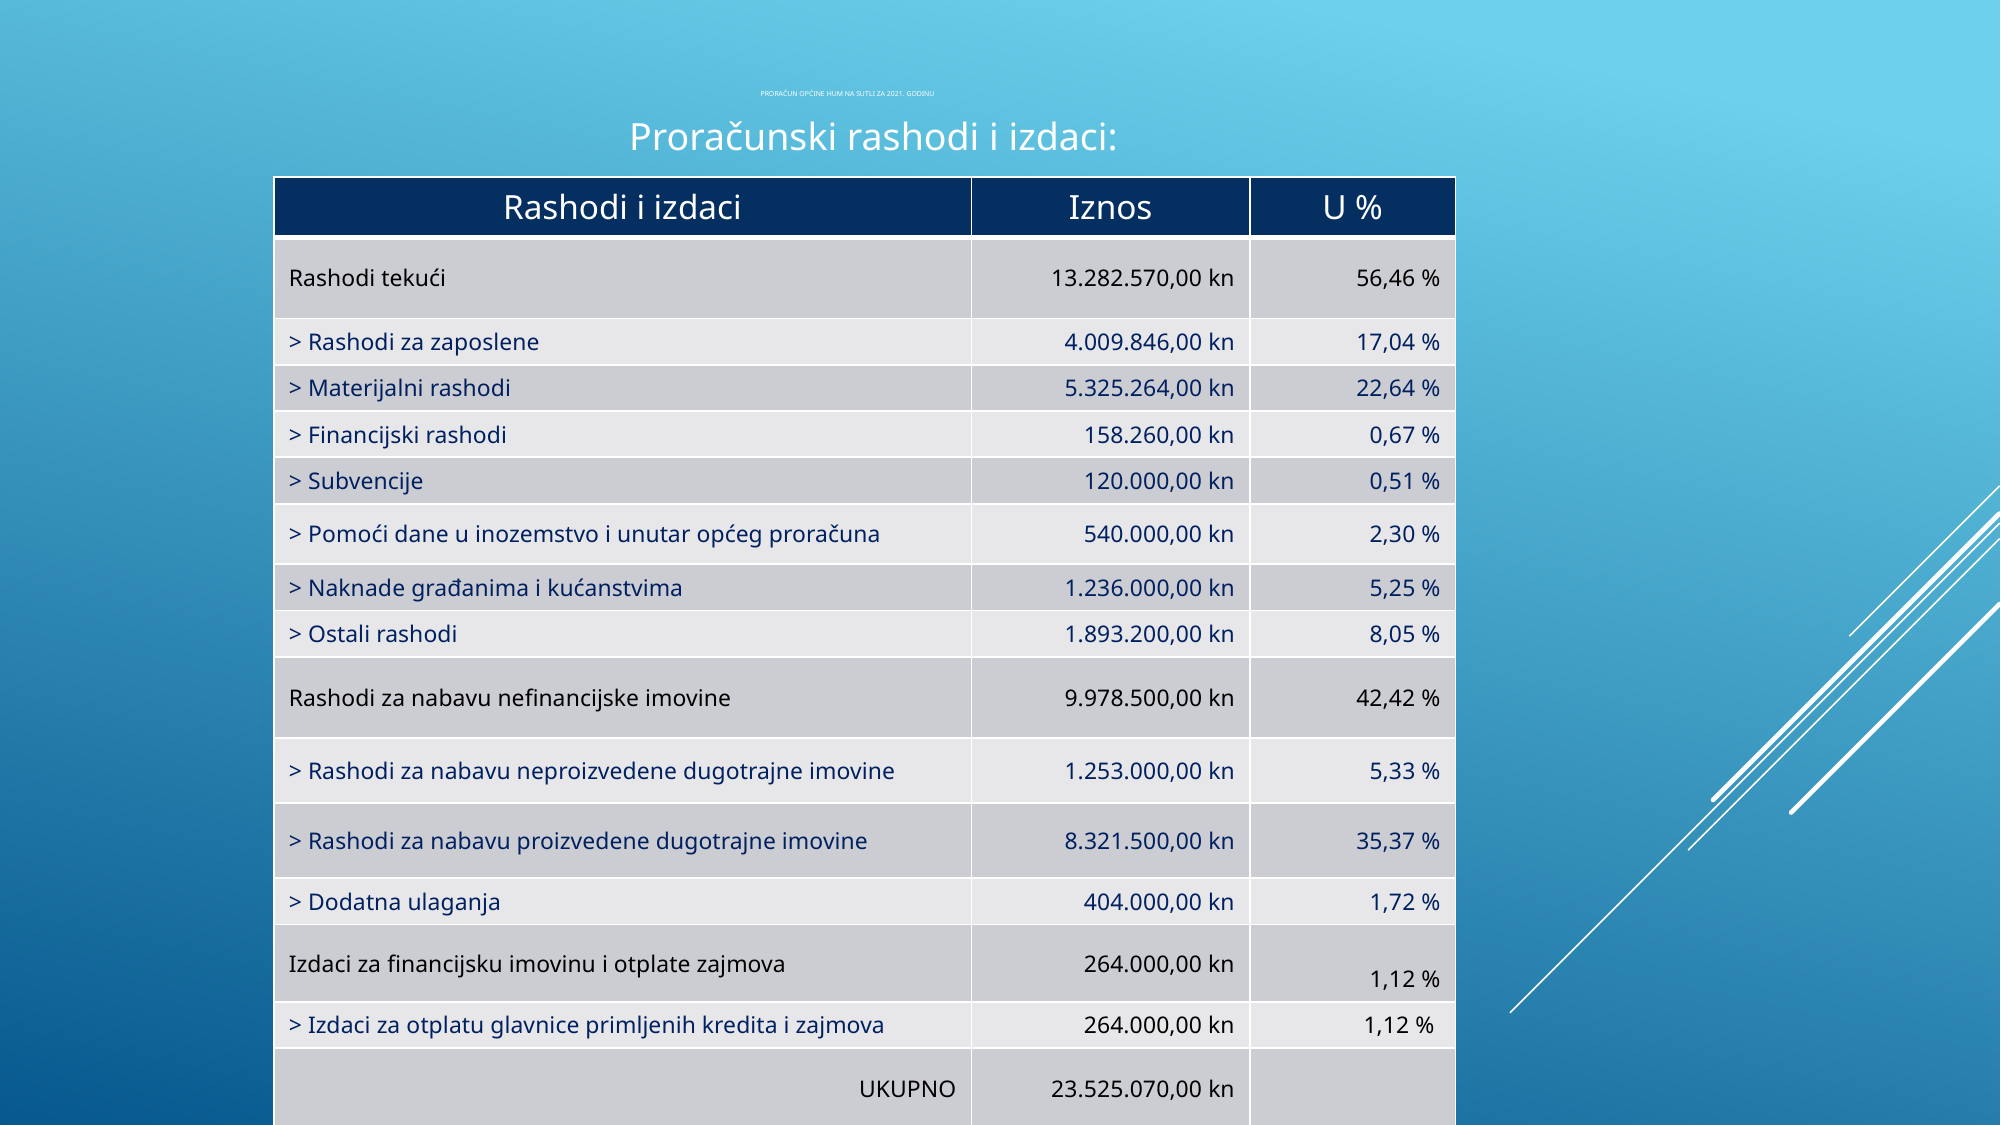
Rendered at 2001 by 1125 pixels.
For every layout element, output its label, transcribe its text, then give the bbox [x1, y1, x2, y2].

table_cell 1.893.200,00 kn [972, 611, 1249, 656]
table_cell 23.525.070,00 kn [972, 1049, 1249, 1125]
table_cell 56,46 % [1251, 240, 1455, 318]
table_cell 5,33 % [1251, 739, 1455, 802]
table_header Iznos [972, 178, 1249, 235]
table_cell 42,42 % [1251, 658, 1455, 737]
list Proračunski rashodi i izdaci: [370, 71, 1134, 166]
table_cell > Financijski rashodi [275, 412, 971, 456]
table_cell 22,64 % [1251, 366, 1455, 410]
title Proračun općine Hum na Sutli za 2021. godinu [151, 58, 1545, 139]
table_cell > Pomoći dane u inozemstvo i unutar općeg proračuna [275, 505, 971, 563]
table_cell Rashodi za nabavu nefinancijske imovine [275, 658, 971, 737]
table_cell 264.000,00 kn [972, 925, 1249, 1001]
table_header U % [1251, 178, 1455, 235]
table_cell Rashodi tekući [275, 240, 971, 318]
table_cell > Rashodi za zaposlene [275, 319, 971, 364]
table_cell Izdaci za financijsku imovinu i otplate zajmova [275, 925, 971, 1001]
table_cell 0,67 % [1251, 412, 1455, 456]
table_cell [1251, 1049, 1455, 1125]
table_cell 158.260,00 kn [972, 412, 1249, 456]
table_cell > Rashodi za nabavu neproizvedene dugotrajne imovine [275, 739, 971, 802]
table_cell 120.000,00 kn [972, 458, 1249, 503]
table_cell 0,51 % [1251, 458, 1455, 503]
table_cell 5,25 % [1251, 565, 1455, 610]
table_cell 404.000,00 kn [972, 879, 1249, 924]
table_cell > Naknade građanima i kućanstvima [275, 565, 971, 610]
table_cell > Izdaci za otplatu glavnice primljenih kredita i zajmova [275, 1003, 971, 1047]
table_cell 13.282.570,00 kn [972, 240, 1249, 318]
table_cell 1.253.000,00 kn [972, 739, 1249, 802]
table_cell > Rashodi za nabavu proizvedene dugotrajne imovine [275, 804, 971, 877]
table_cell UKUPNO [275, 1049, 971, 1125]
table_cell 264.000,00 kn [972, 1003, 1249, 1047]
table_cell 2,30 % [1251, 505, 1455, 563]
table_cell 17,04 % [1251, 319, 1455, 364]
table_cell 4.009.846,00 kn [972, 319, 1249, 364]
table_header Rashodi i izdaci [275, 178, 971, 235]
table_cell 1,12 % [1251, 925, 1455, 1001]
table_cell 1,72 % [1251, 879, 1455, 924]
table_cell 1,12 % [1251, 1003, 1455, 1047]
table_cell > Ostali rashodi [275, 611, 971, 656]
table_cell > Subvencije [275, 458, 971, 503]
table_cell 8.321.500,00 kn [972, 804, 1249, 877]
table_cell 9.978.500,00 kn [972, 658, 1249, 737]
table_cell > Dodatna ulaganja [275, 879, 971, 924]
table_cell 1.236.000,00 kn [972, 565, 1249, 610]
table_cell 8,05 % [1251, 611, 1455, 656]
table_cell > Materijalni rashodi [275, 366, 971, 410]
table_cell 35,37 % [1251, 804, 1455, 877]
table_cell 5.325.264,00 kn [972, 366, 1249, 410]
table_cell 540.000,00 kn [972, 505, 1249, 563]
